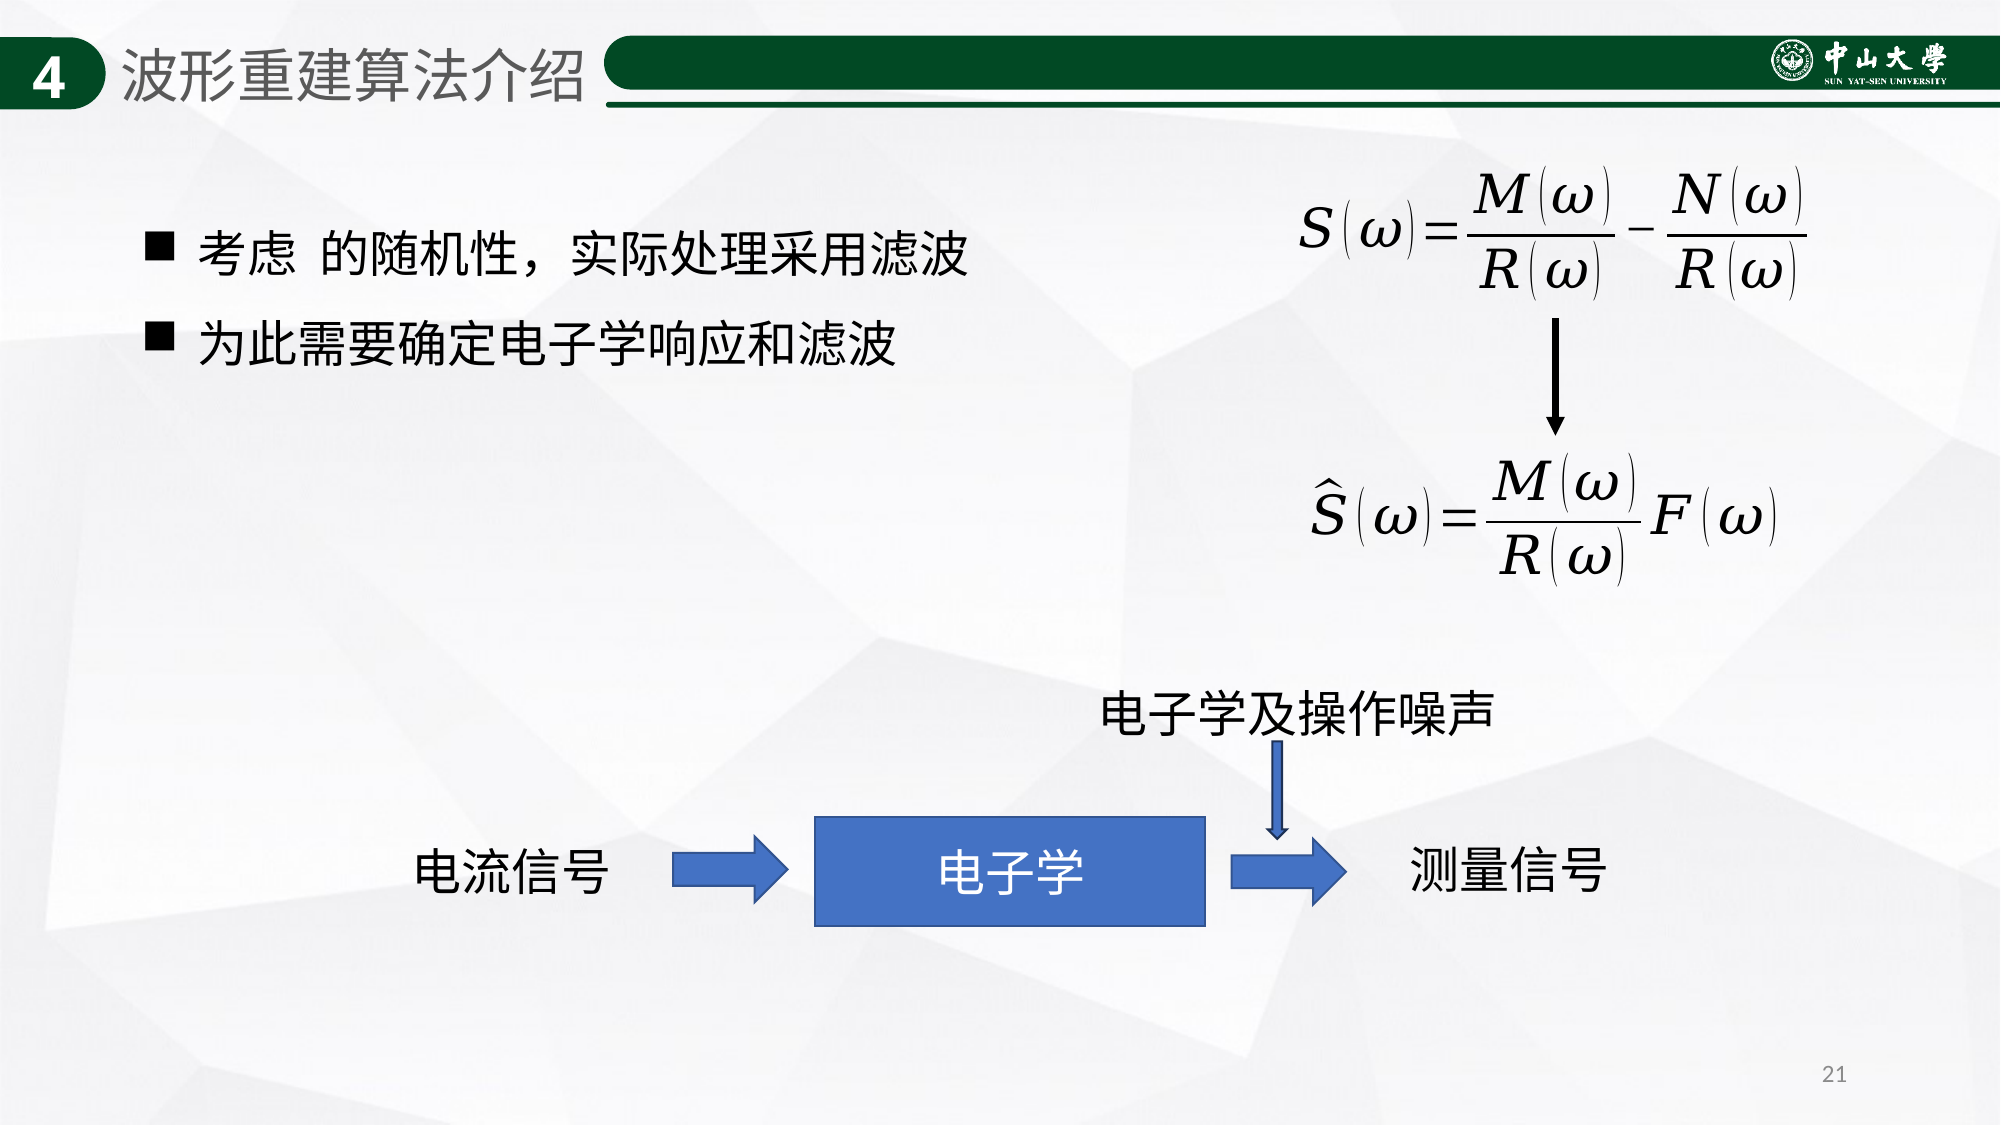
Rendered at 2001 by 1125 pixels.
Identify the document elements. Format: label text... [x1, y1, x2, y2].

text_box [318, 674, 1713, 927]
picture [0, 0, 2001, 1125]
slide_number 21 [1412, 1042, 1863, 1103]
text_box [603, 35, 2000, 108]
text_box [0, 33, 106, 119]
text_box 波形重建算法介绍 [105, 31, 651, 117]
